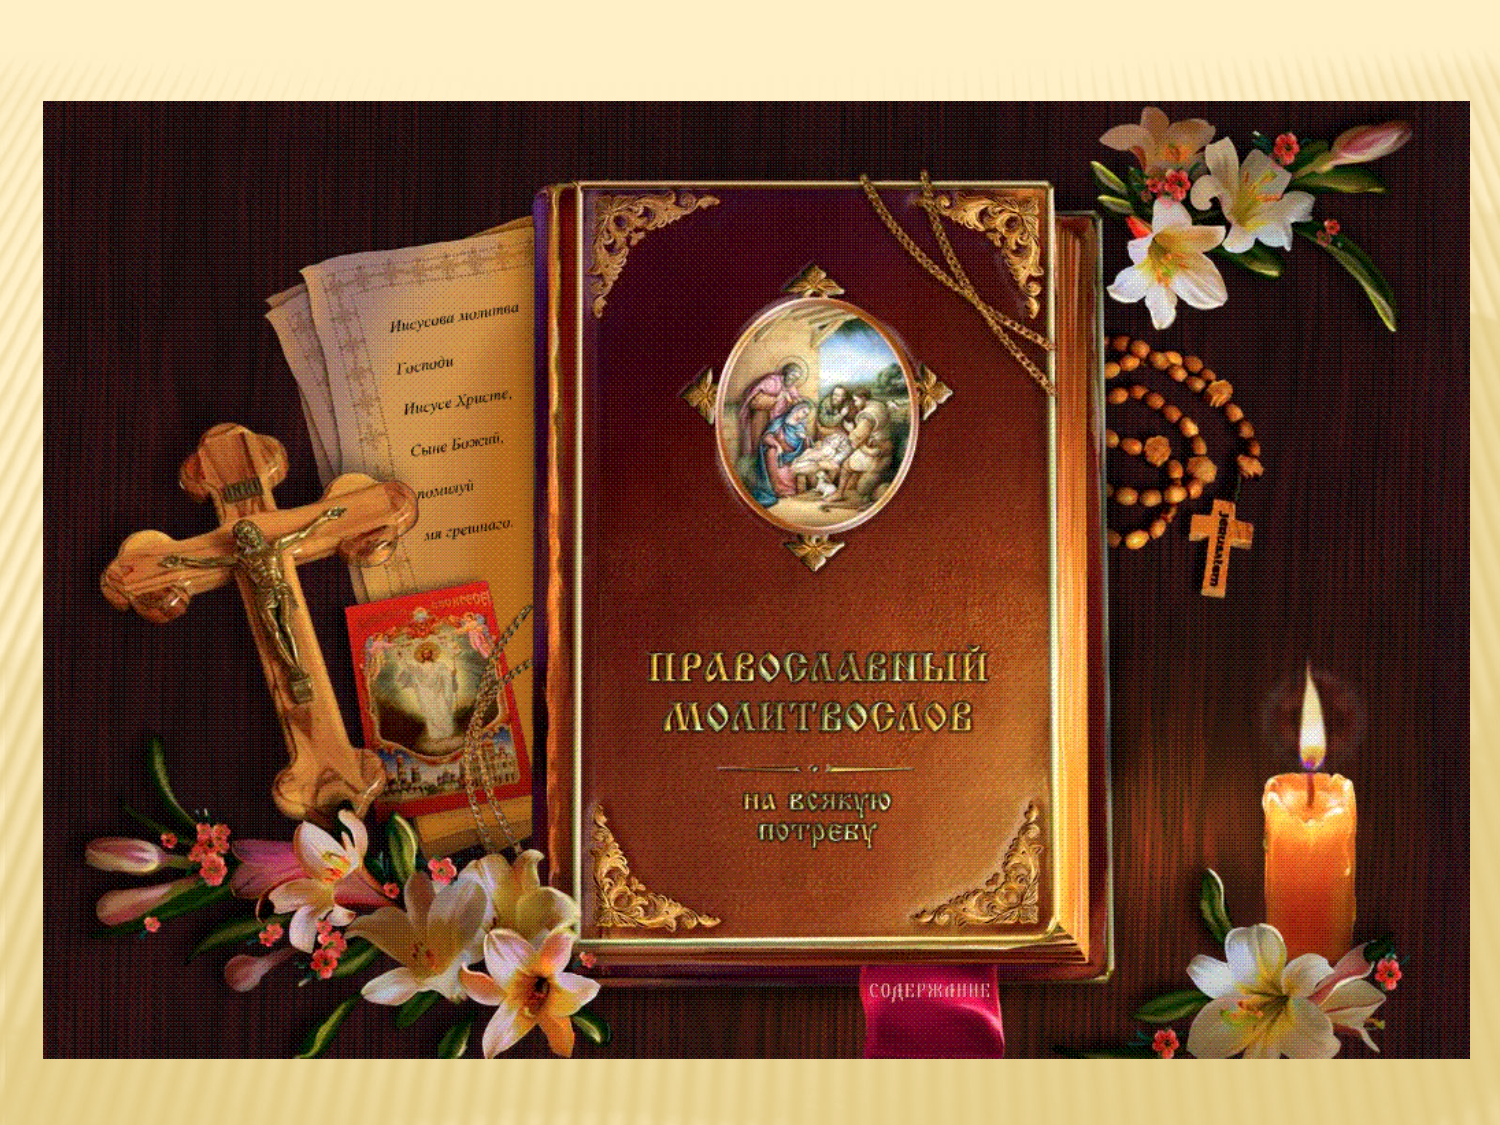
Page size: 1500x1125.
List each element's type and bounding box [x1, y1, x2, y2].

picture [43, 101, 1471, 1059]
